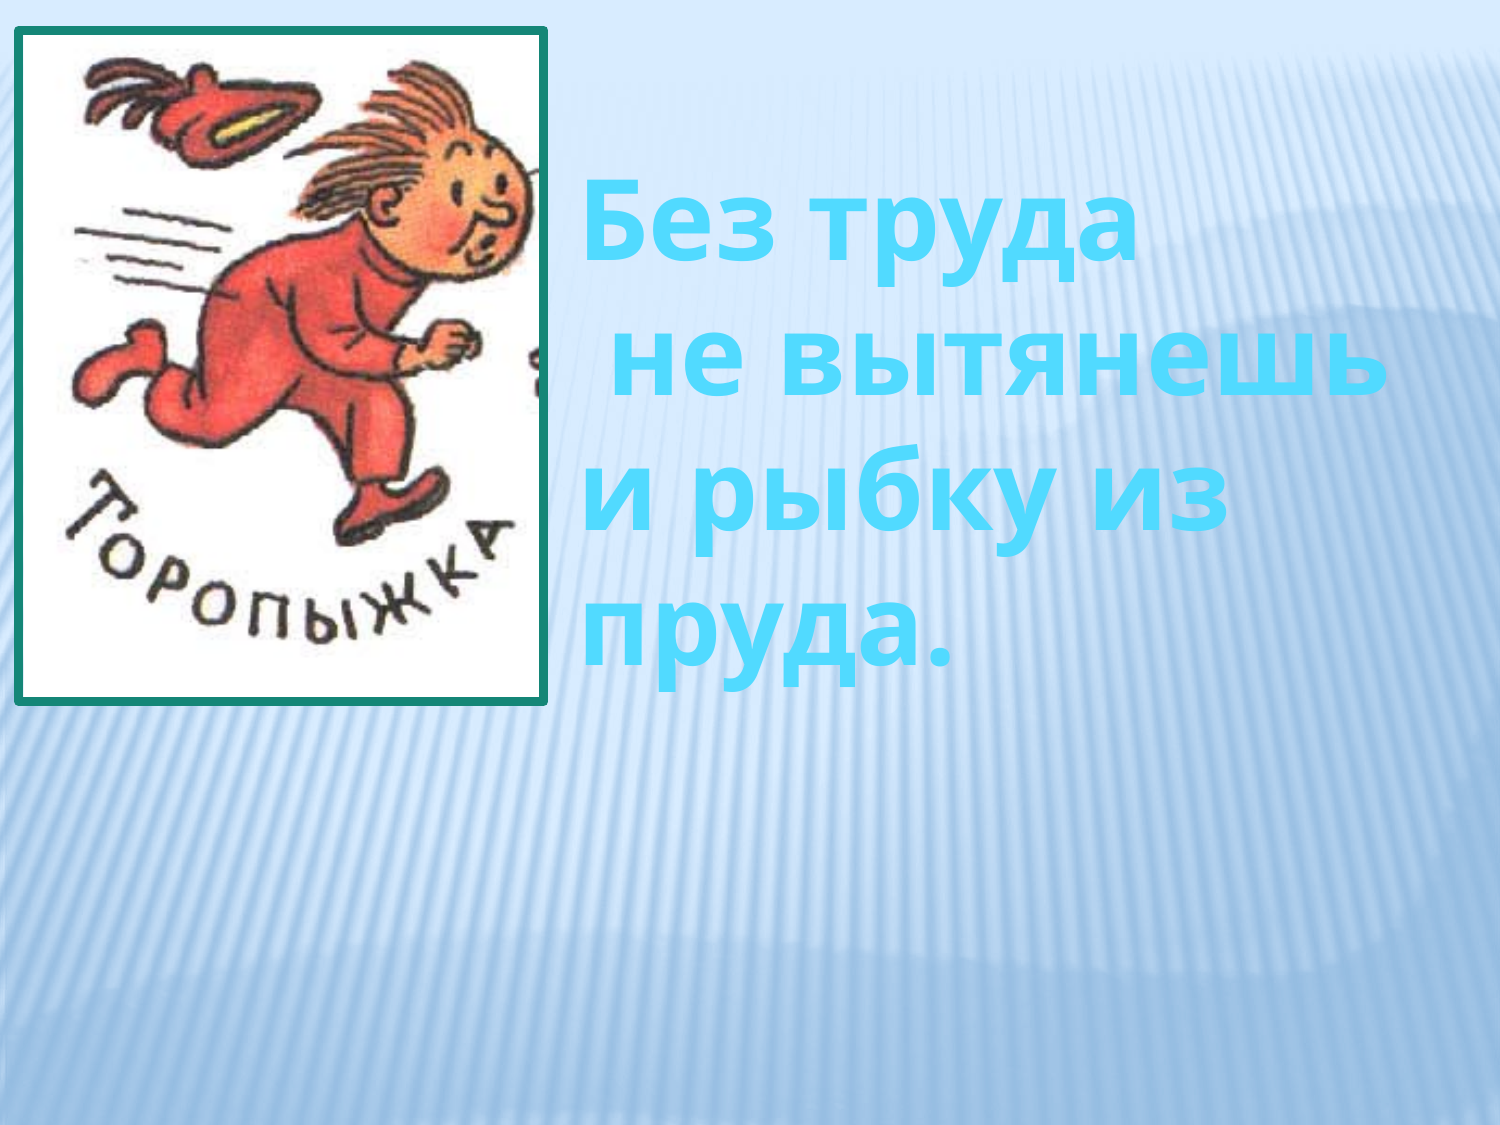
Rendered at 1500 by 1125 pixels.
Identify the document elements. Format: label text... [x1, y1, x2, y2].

text_box Без труда не вытянешь и рыбку из пруда. [562, 140, 1454, 696]
picture [23, 34, 540, 697]
